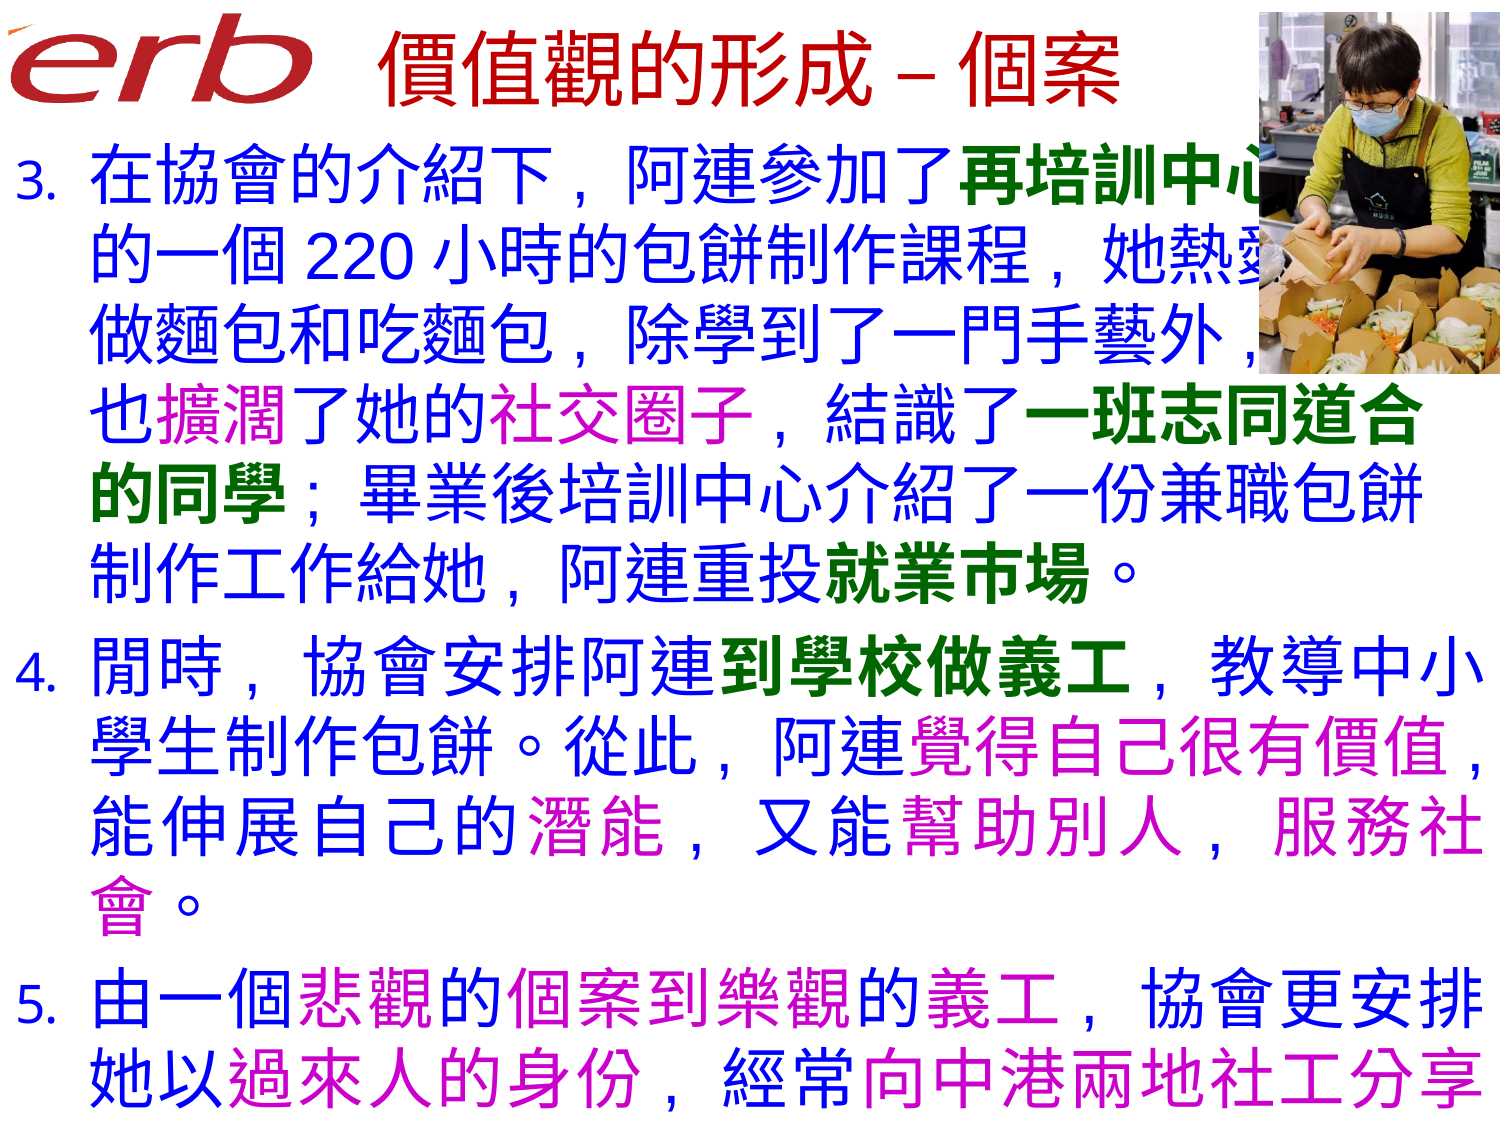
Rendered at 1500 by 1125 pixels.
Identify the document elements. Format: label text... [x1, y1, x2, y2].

picture [1259, 12, 1500, 374]
title 價值觀的形成 – 個案 [0, 12, 8, 125]
picture [7, 9, 313, 113]
list 在協會的介紹下, 阿連參加了再培訓中心 的一個220小時的包餅制作課程, 她熱愛 做麵包和吃麵包, 除學到了一門手藝外, 也擴濶了她的社交圈子, 結識了一班志同道合的同學; 畢業後培訓中心介紹了一份兼職包餅制作工作給她, 阿連重投就業巿場。 閒時, 協會安排阿連到學校做義工, 教導中小學生制作包餅。從此, 阿連覺得自己很有價值, 能伸展自己的潛能, 又能幫助別人, 服務社會。 由一個悲觀的個案到樂觀的義工, 協會更安排她以過來人的身份, 經常向中港兩地社工分享自己的成長歷程, 令社工學生們讚歎不矣! [0, 125, 1500, 1125]
title 價值觀的形成 – 個案 [311, 12, 1259, 125]
